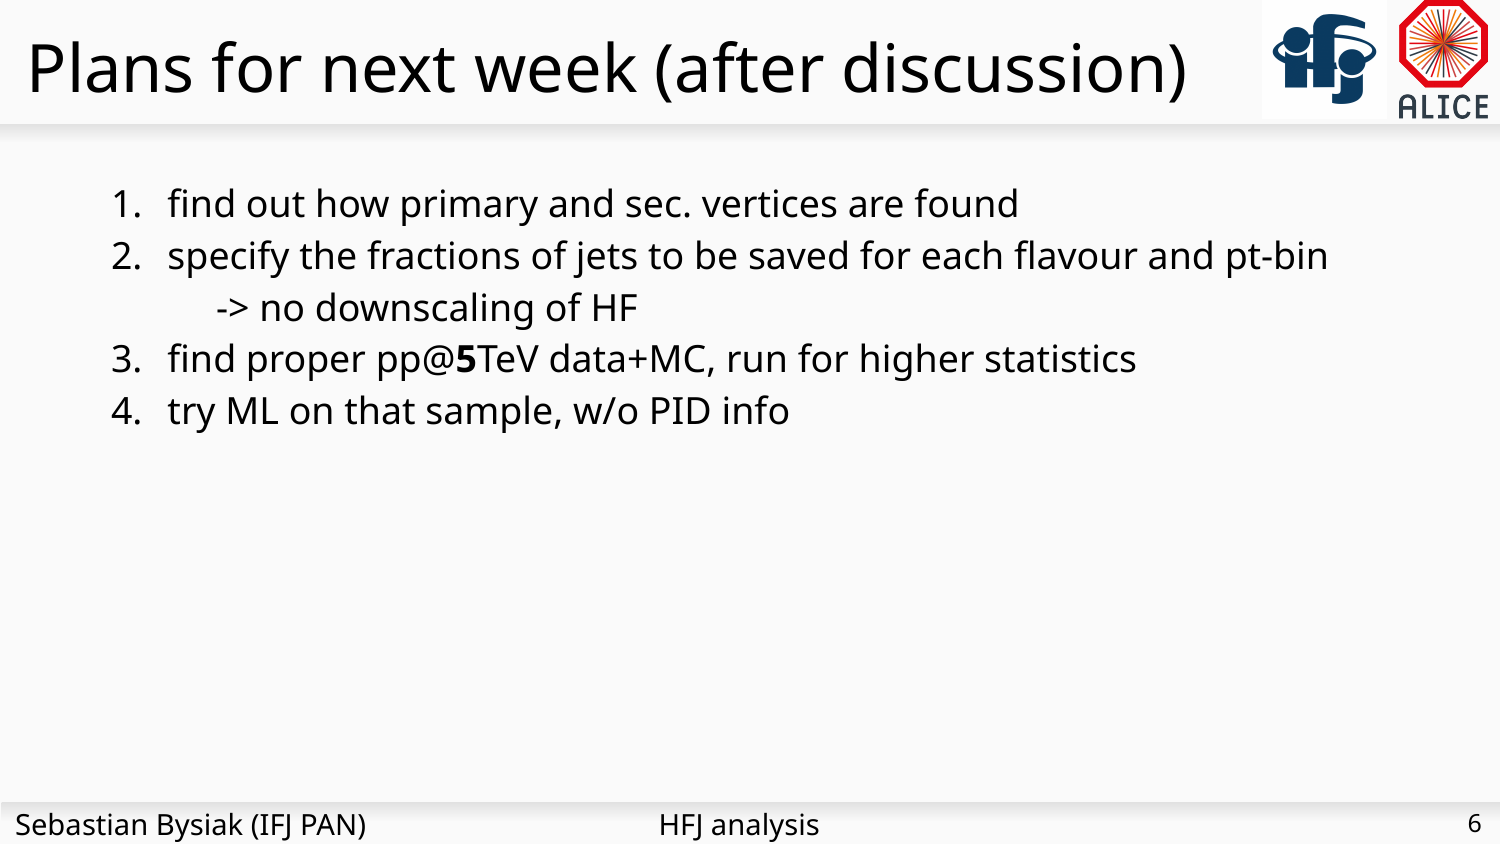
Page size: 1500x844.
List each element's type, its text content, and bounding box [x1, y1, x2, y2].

title Plans for next week (after discussion) [11, 0, 1248, 121]
list find out how primary and sec. vertices are found specify the fractions of jets to be saved for each flavour and pt-bin -> no downscaling of HF find proper pp@5TeV data+MC, run for higher statistics try ML on that sample, w/o PID info [77, 158, 1427, 760]
picture [1399, 0, 1488, 119]
picture [1262, 0, 1387, 119]
slide_number ‹#› [1390, 785, 1497, 844]
